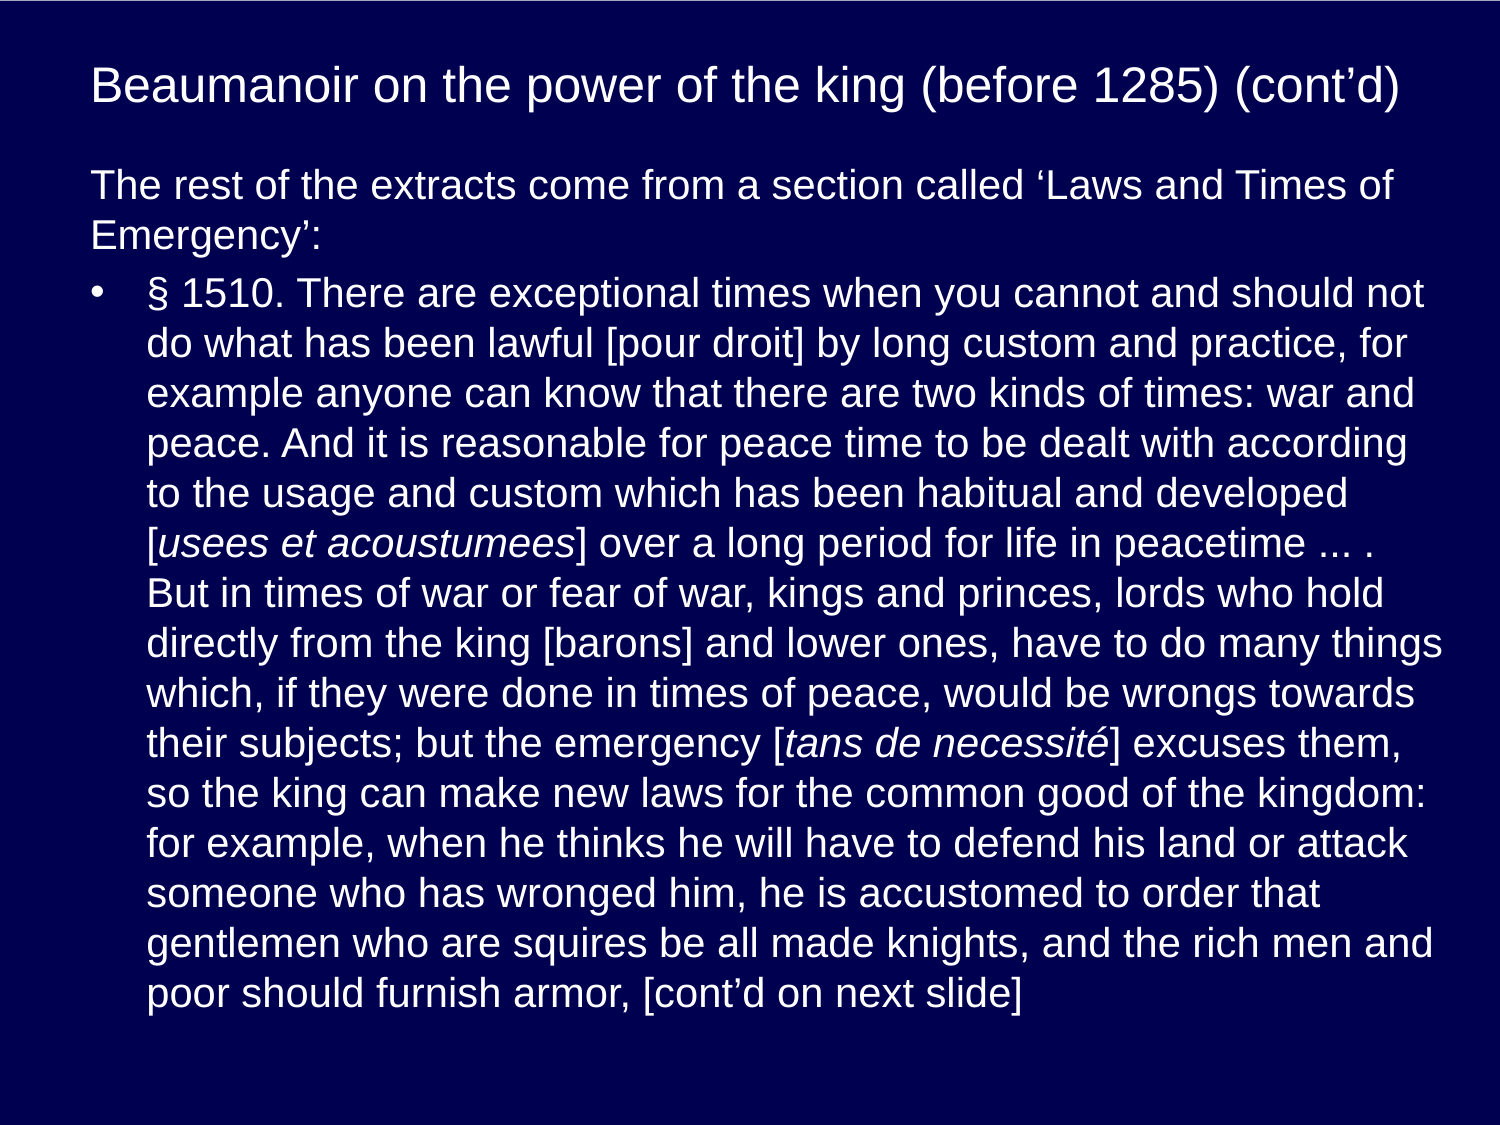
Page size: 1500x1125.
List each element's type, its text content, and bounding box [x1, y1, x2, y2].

title Beaumanoir on the power of the king (before 1285) (cont’d) [75, 45, 1425, 149]
list The rest of the extracts come from a section called ‘Laws and Times of Emergency’: § 1510. There are exceptional times when you cannot and should not do what has been lawful [pour droit] by long custom and practice, for example anyone can know that there are two kinds of times: war and peace. And it is reasonable for peace time to be dealt with according to the usage and custom which has been habitual and developed [usees et acoustumees] over a long period for life in peacetime ... . But in times of war or fear of war, kings and princes, lords who hold directly from the king [barons] and lower ones, have to do many things which, if they were done in times of peace, would be wrongs towards their subjects; but the emergency [tans de necessité] excuses them, so the king can make new laws for the common good of the kingdom: for example, when he thinks he will have to defend his land or attack someone who has wronged him, he is accustomed to order that gentlemen who are squires be all made knights, and the rich men and poor should furnish armor, [cont’d on next slide] [75, 149, 1463, 1057]
